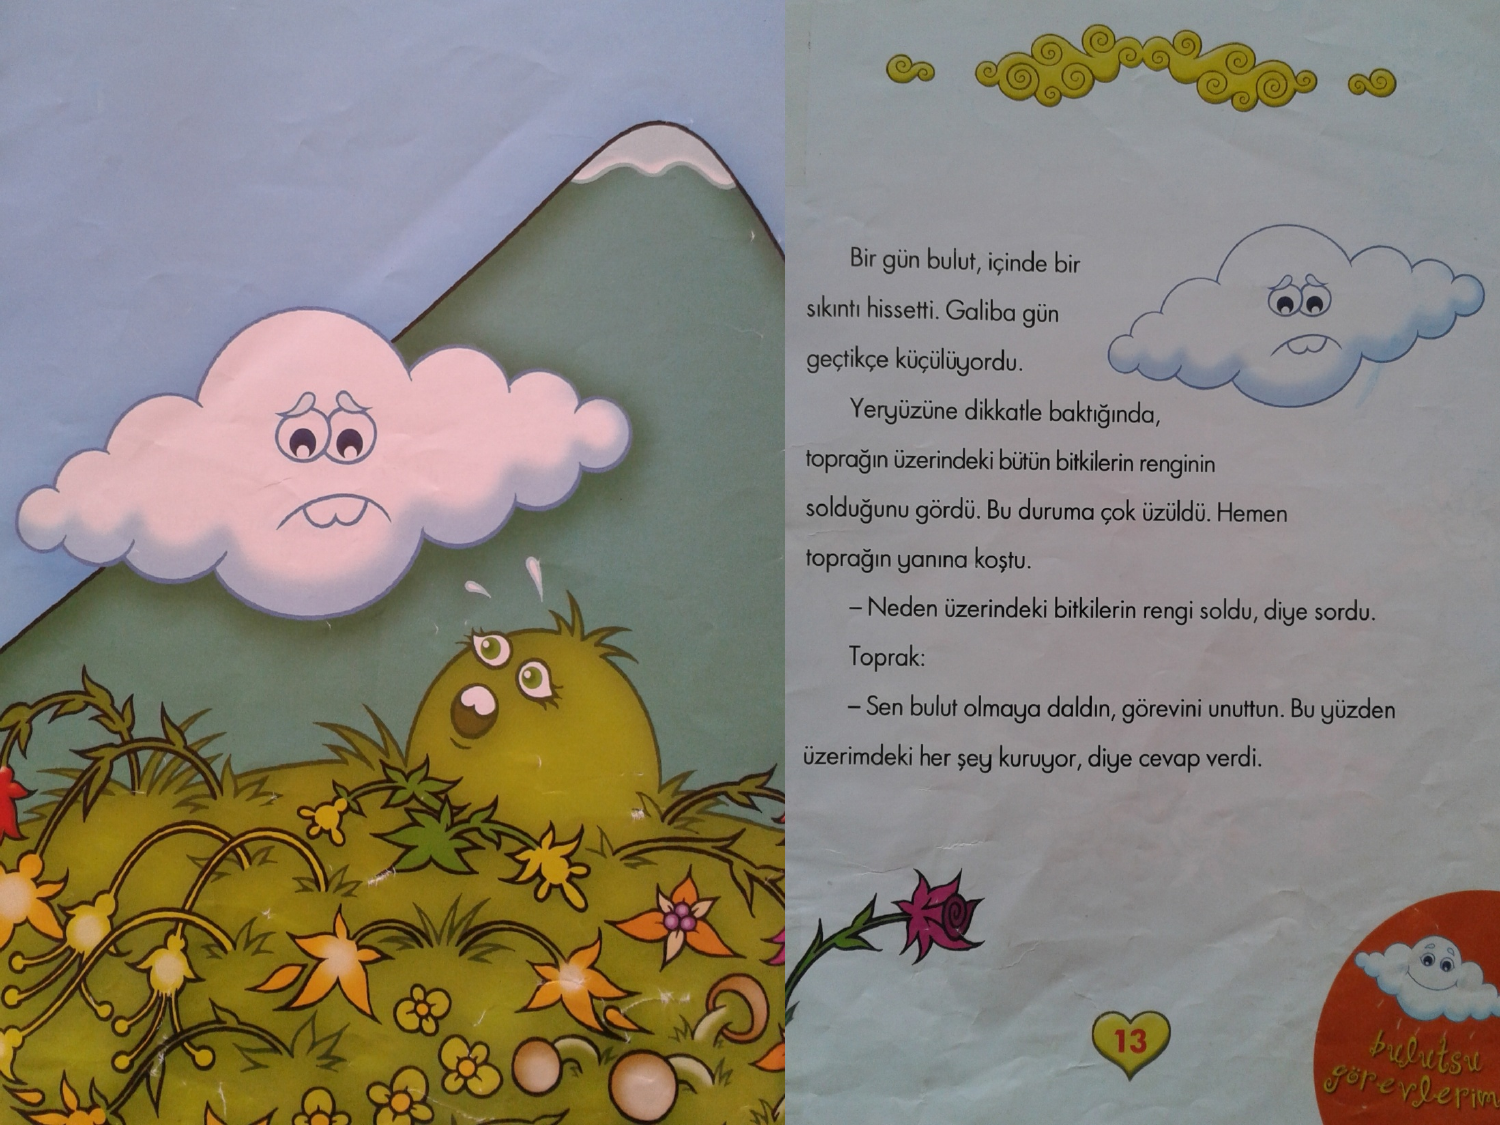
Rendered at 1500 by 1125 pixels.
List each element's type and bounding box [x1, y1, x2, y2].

list [0, 0, 783, 1125]
list [785, 0, 1500, 1125]
